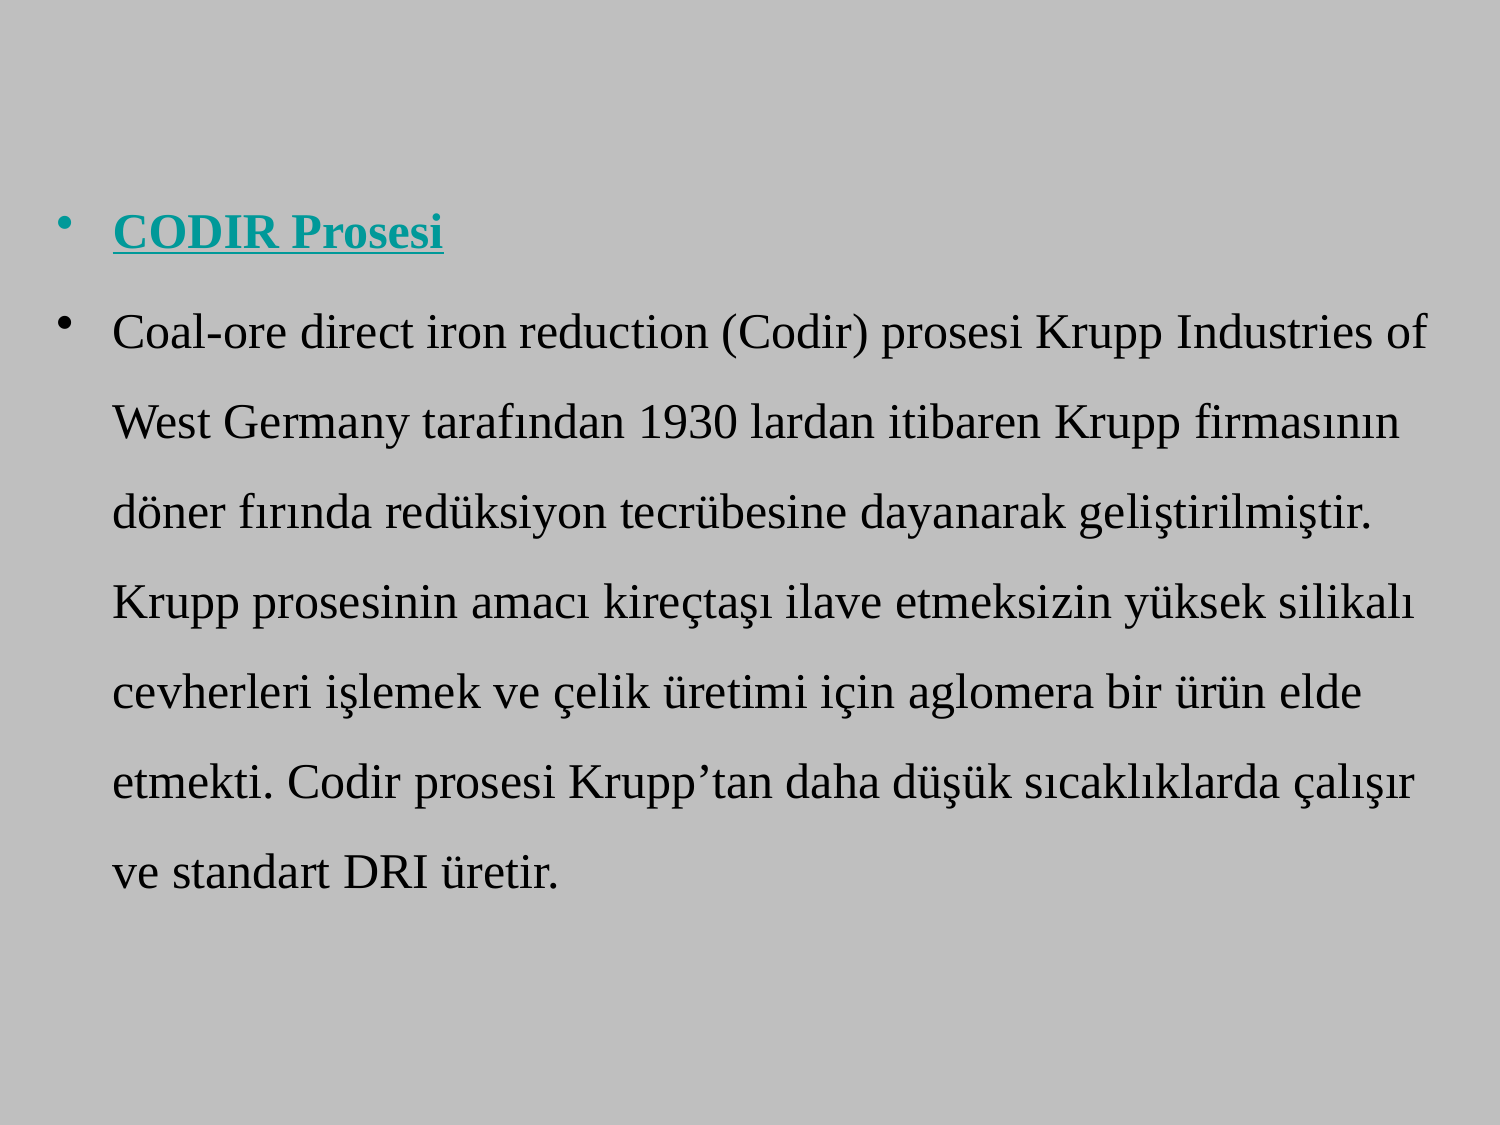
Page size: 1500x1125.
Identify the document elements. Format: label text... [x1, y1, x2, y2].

list CODIR Prosesi Coal-ore direct iron reduction (Codir) prosesi Krupp Industries of West Germany tarafından 1930 lardan itibaren Krupp firmasının döner fırında redüksiyon tecrübesine dayanarak geliştirilmiştir. Krupp prosesinin amacı kireçtaşı ilave etmeksizin yüksek silikalı cevherleri işlemek ve çelik üretimi için aglomera bir ürün elde etmekti. Codir prosesi Krupp’tan daha düşük sıcaklıklarda çalışır ve standart DRI üretir. [41, 160, 1471, 1047]
